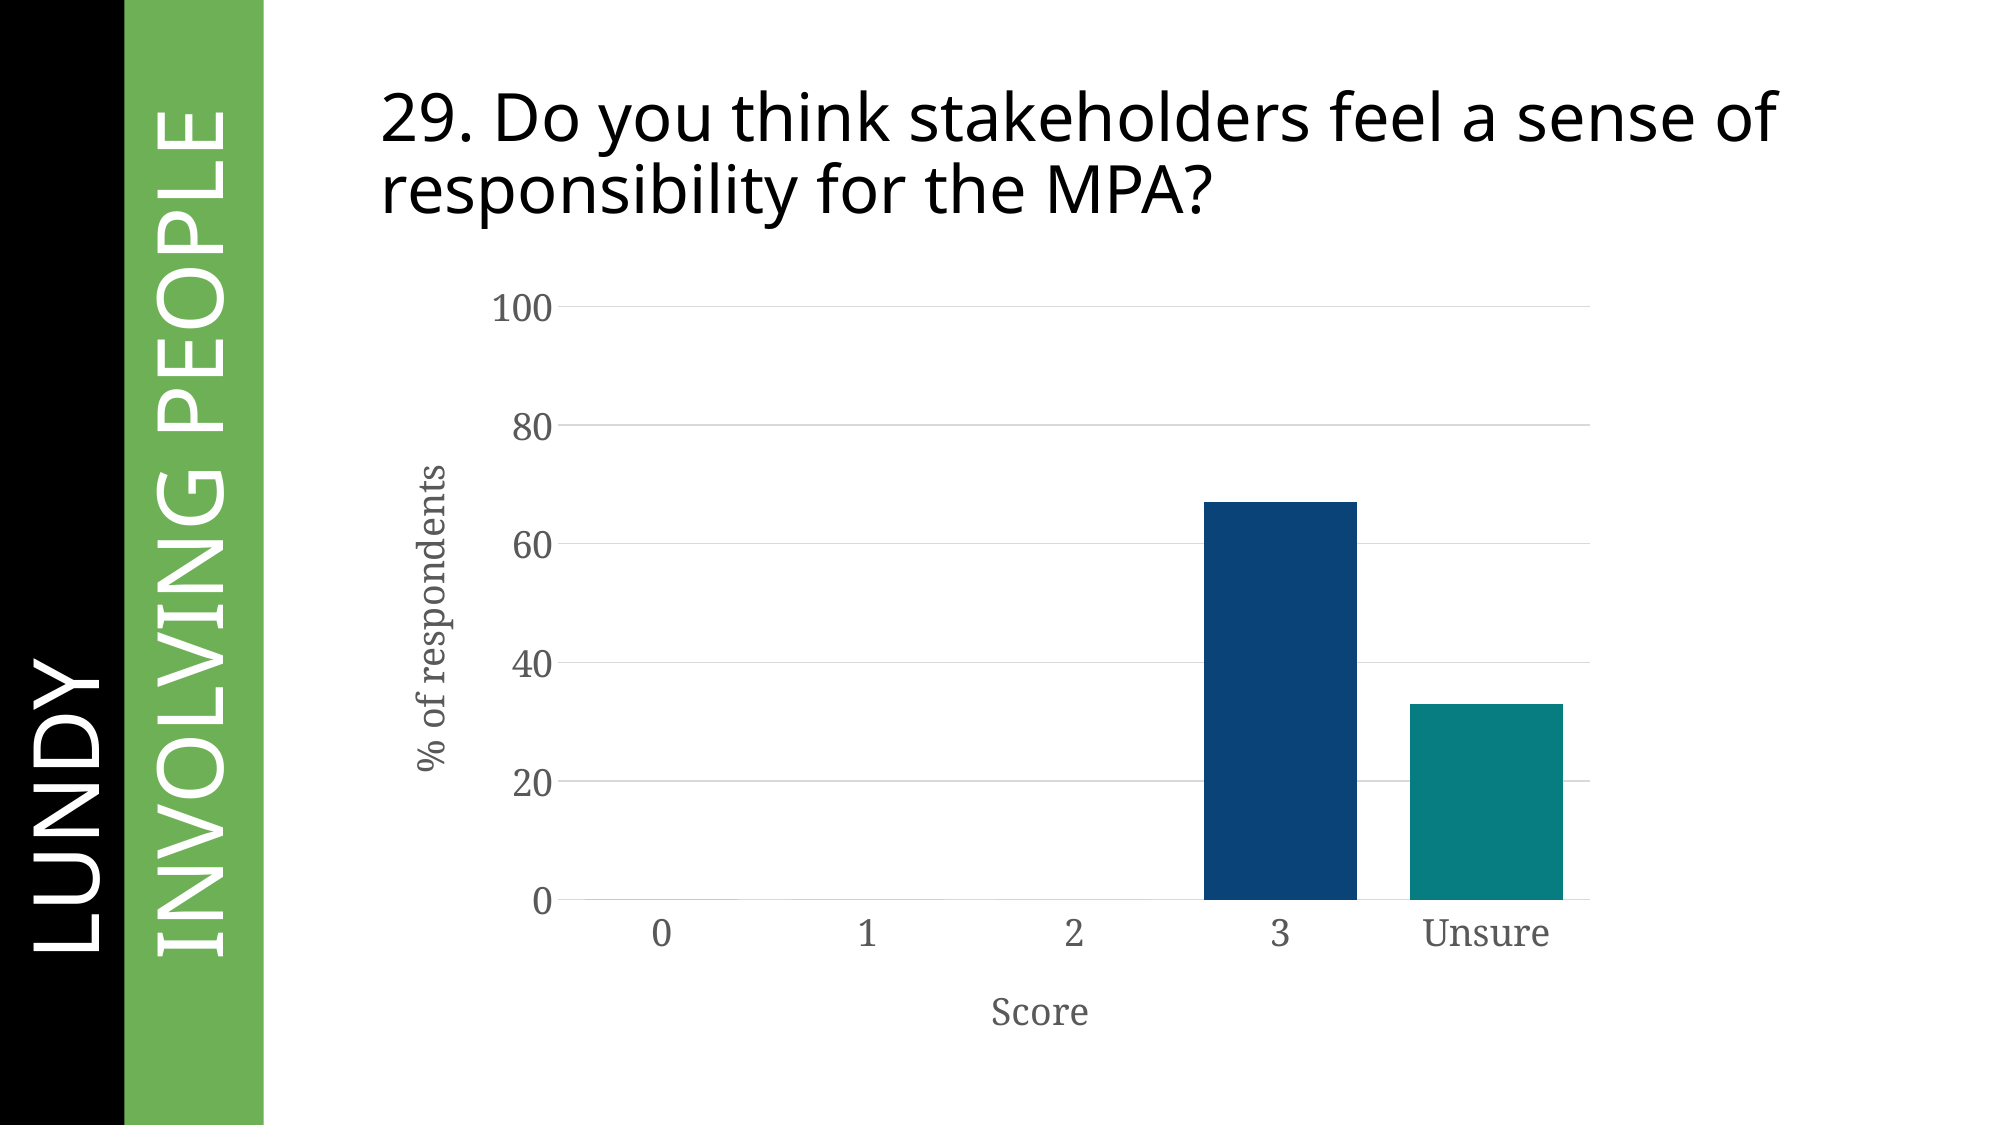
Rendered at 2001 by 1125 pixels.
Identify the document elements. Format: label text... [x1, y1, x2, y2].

text_box INVOLVING PEOPLE [124, 0, 264, 1125]
title 29. Do you think stakeholders feel a sense of responsibility for the MPA? [365, 47, 1823, 265]
chart [365, 264, 1615, 1073]
text_box LUNDY [0, 0, 124, 1125]
